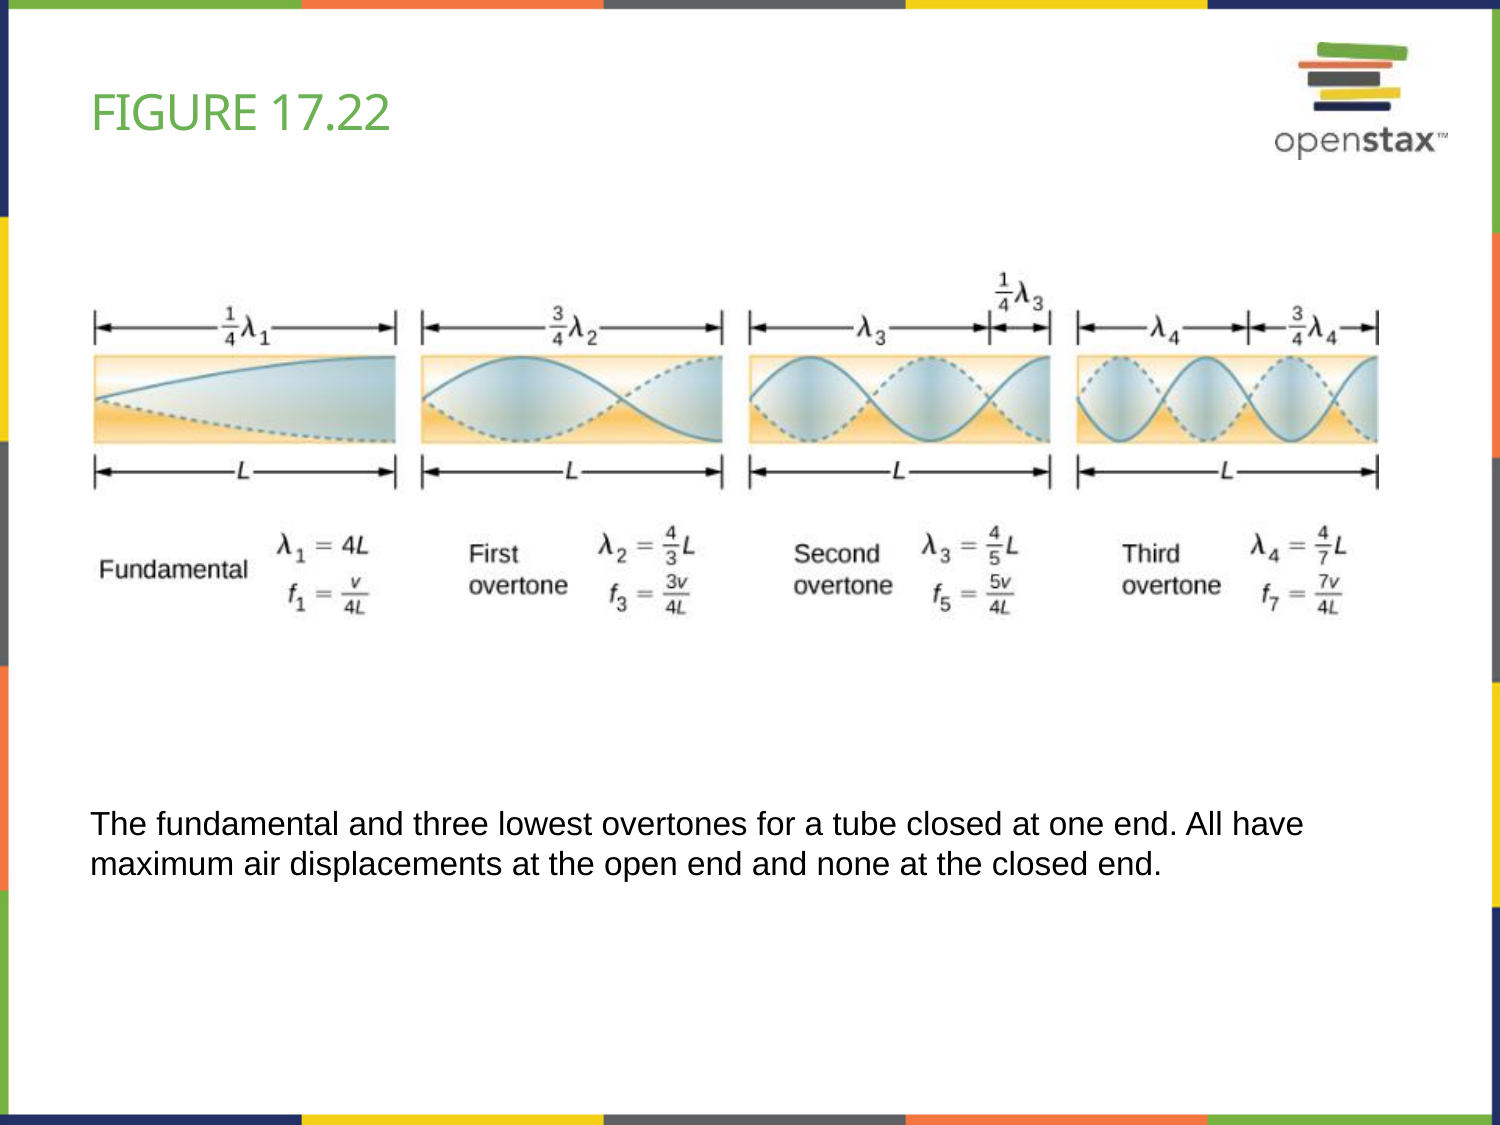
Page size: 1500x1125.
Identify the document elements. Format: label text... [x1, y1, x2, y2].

title Figure 17.22 [75, 39, 1275, 148]
list The fundamental and three lowest overtones for a tube closed at one end. All have maximum air displacements at the open end and none at the closed end. [75, 794, 1398, 986]
picture [0, 0, 1500, 1125]
